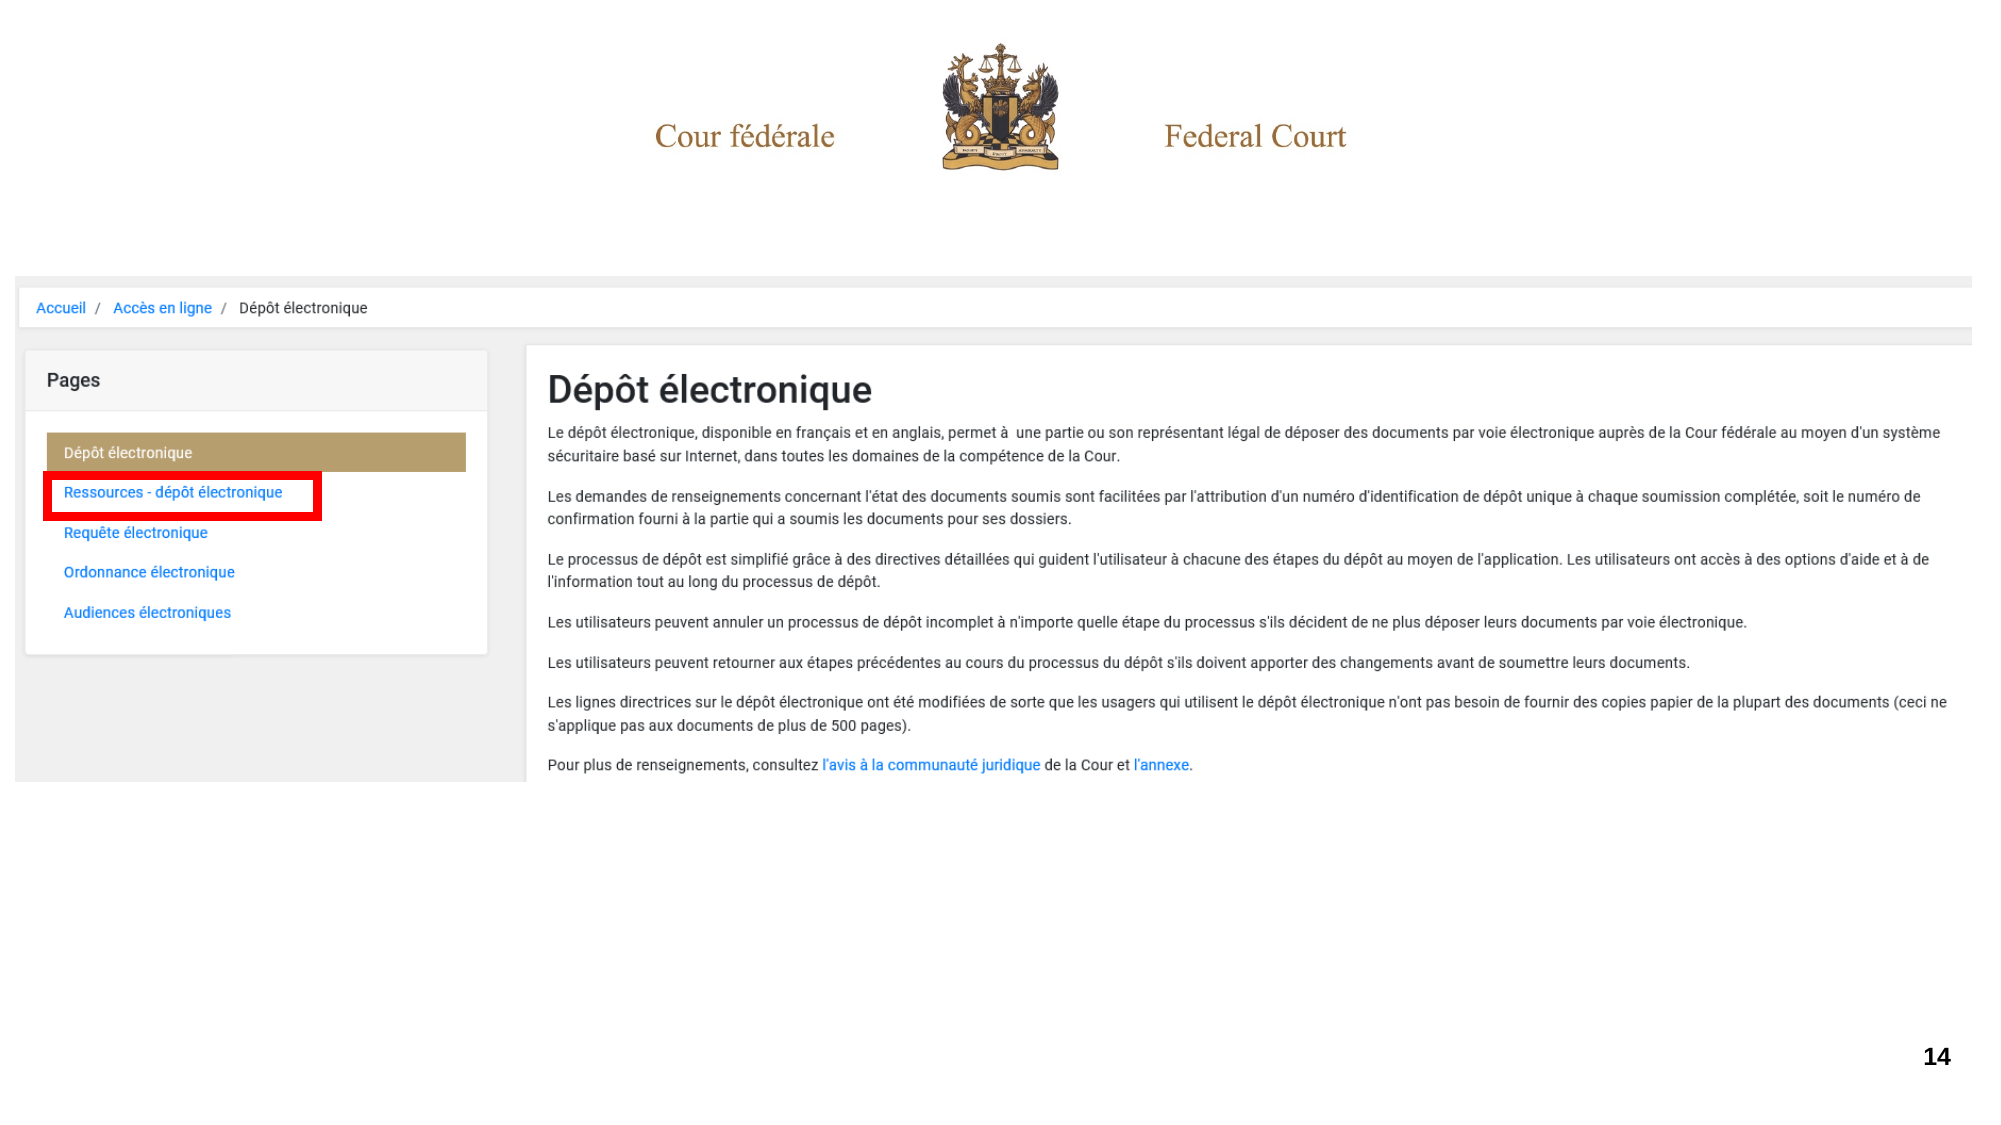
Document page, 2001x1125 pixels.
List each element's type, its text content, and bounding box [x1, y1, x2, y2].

text_box 14 [1653, 1033, 1966, 1073]
picture [450, 36, 1550, 189]
picture [15, 276, 1972, 782]
